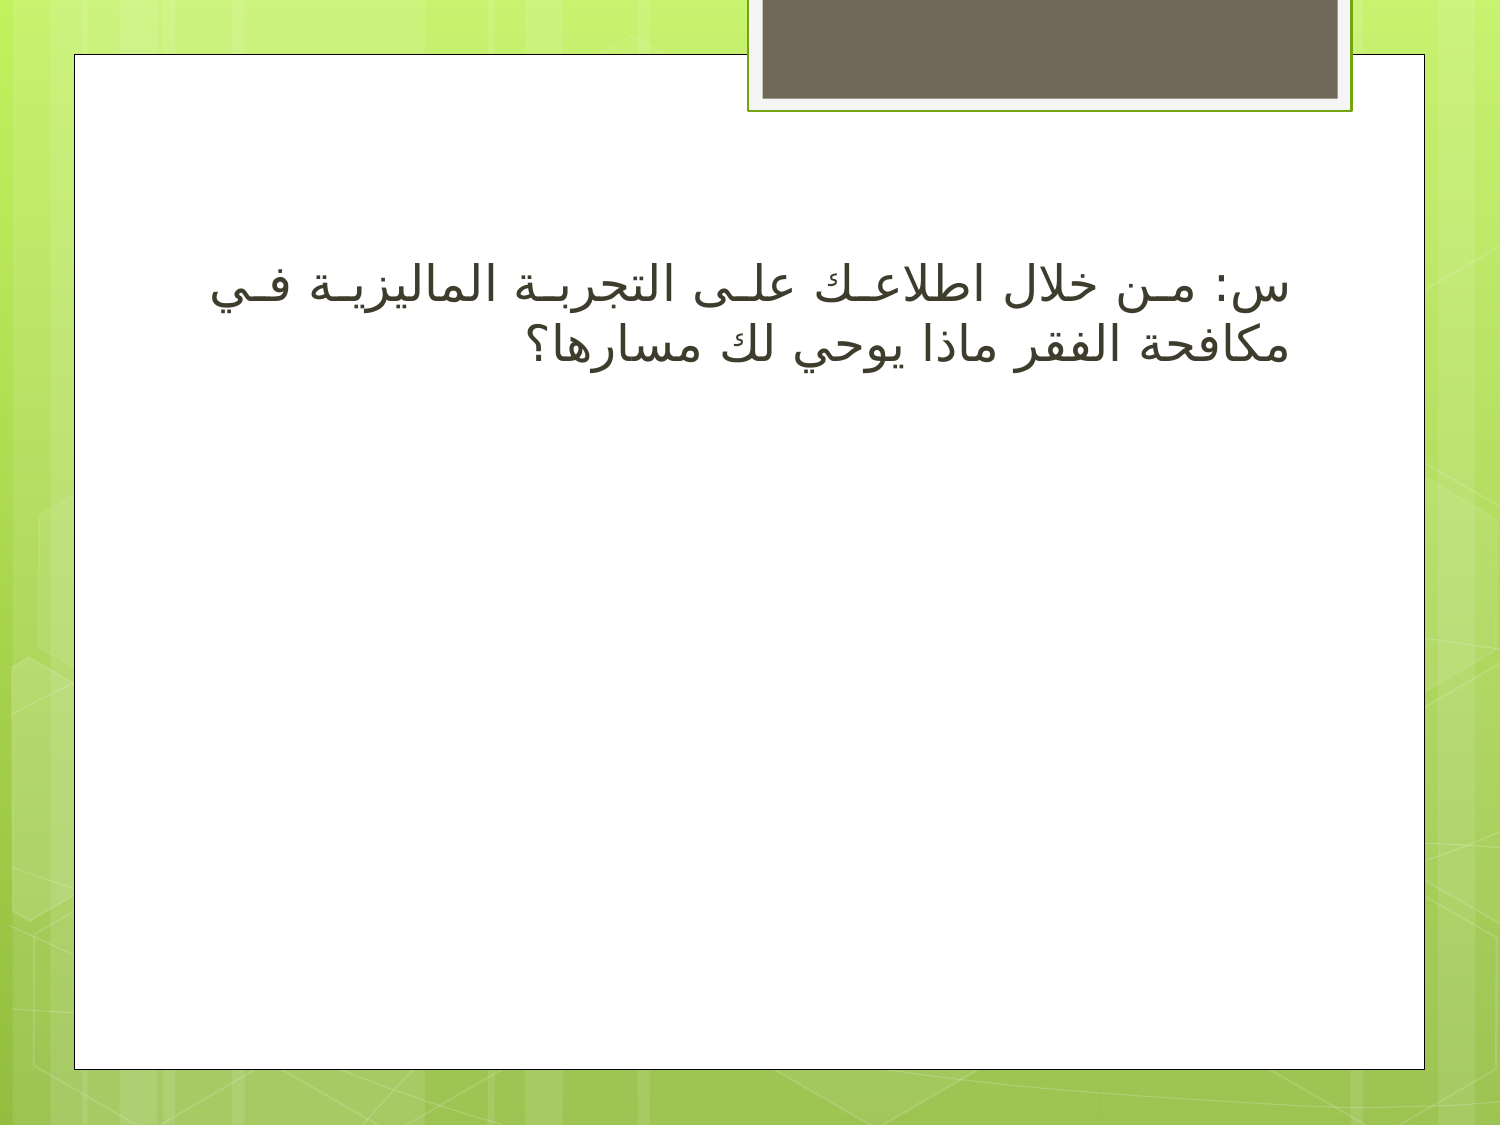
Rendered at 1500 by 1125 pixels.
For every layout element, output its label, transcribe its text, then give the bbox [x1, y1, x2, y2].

list س: من خلال اطلاعك على التجربة الماليزية في مكافحة الفقر ماذا يوحي لك مسارها؟ [194, 243, 1307, 820]
